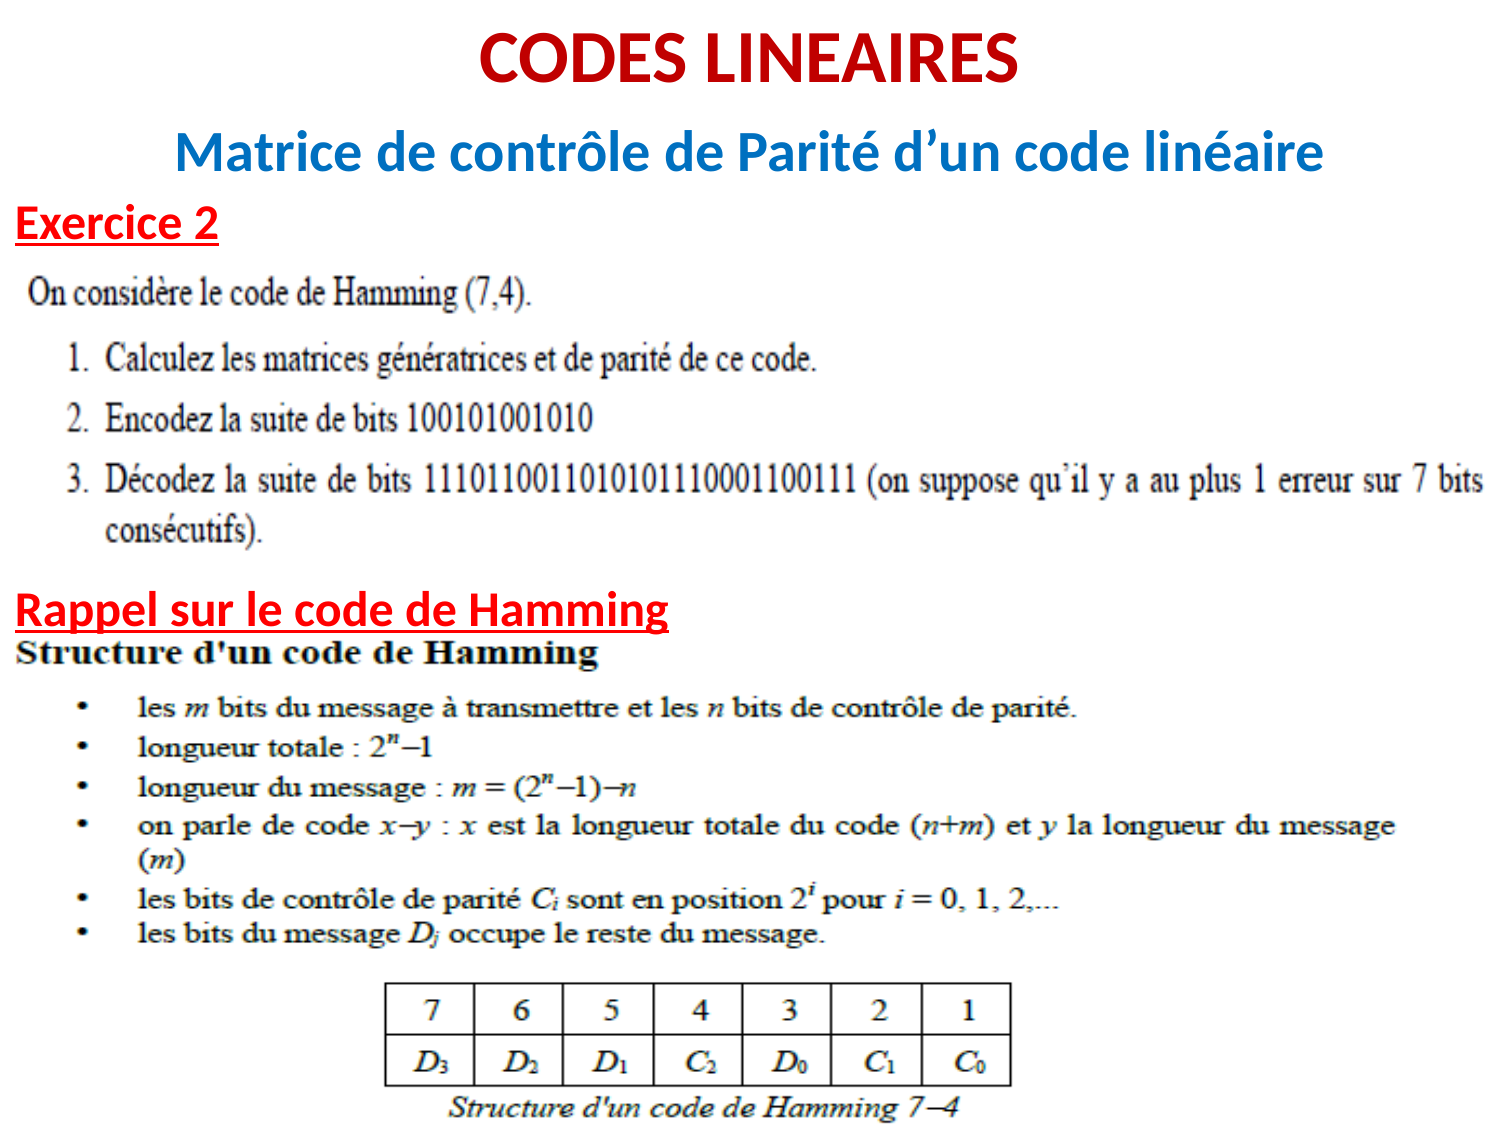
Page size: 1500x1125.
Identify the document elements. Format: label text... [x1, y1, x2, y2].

text_box Matrice de contrôle de Parité d’un code linéaire [0, 105, 1500, 236]
text_box CODES LINEAIRES [0, 0, 1500, 105]
text_box Rappel sur le code de Hamming [0, 605, 715, 631]
text_box Exercice 2 [0, 182, 551, 239]
picture [0, 240, 1500, 598]
picture [0, 632, 1419, 1125]
